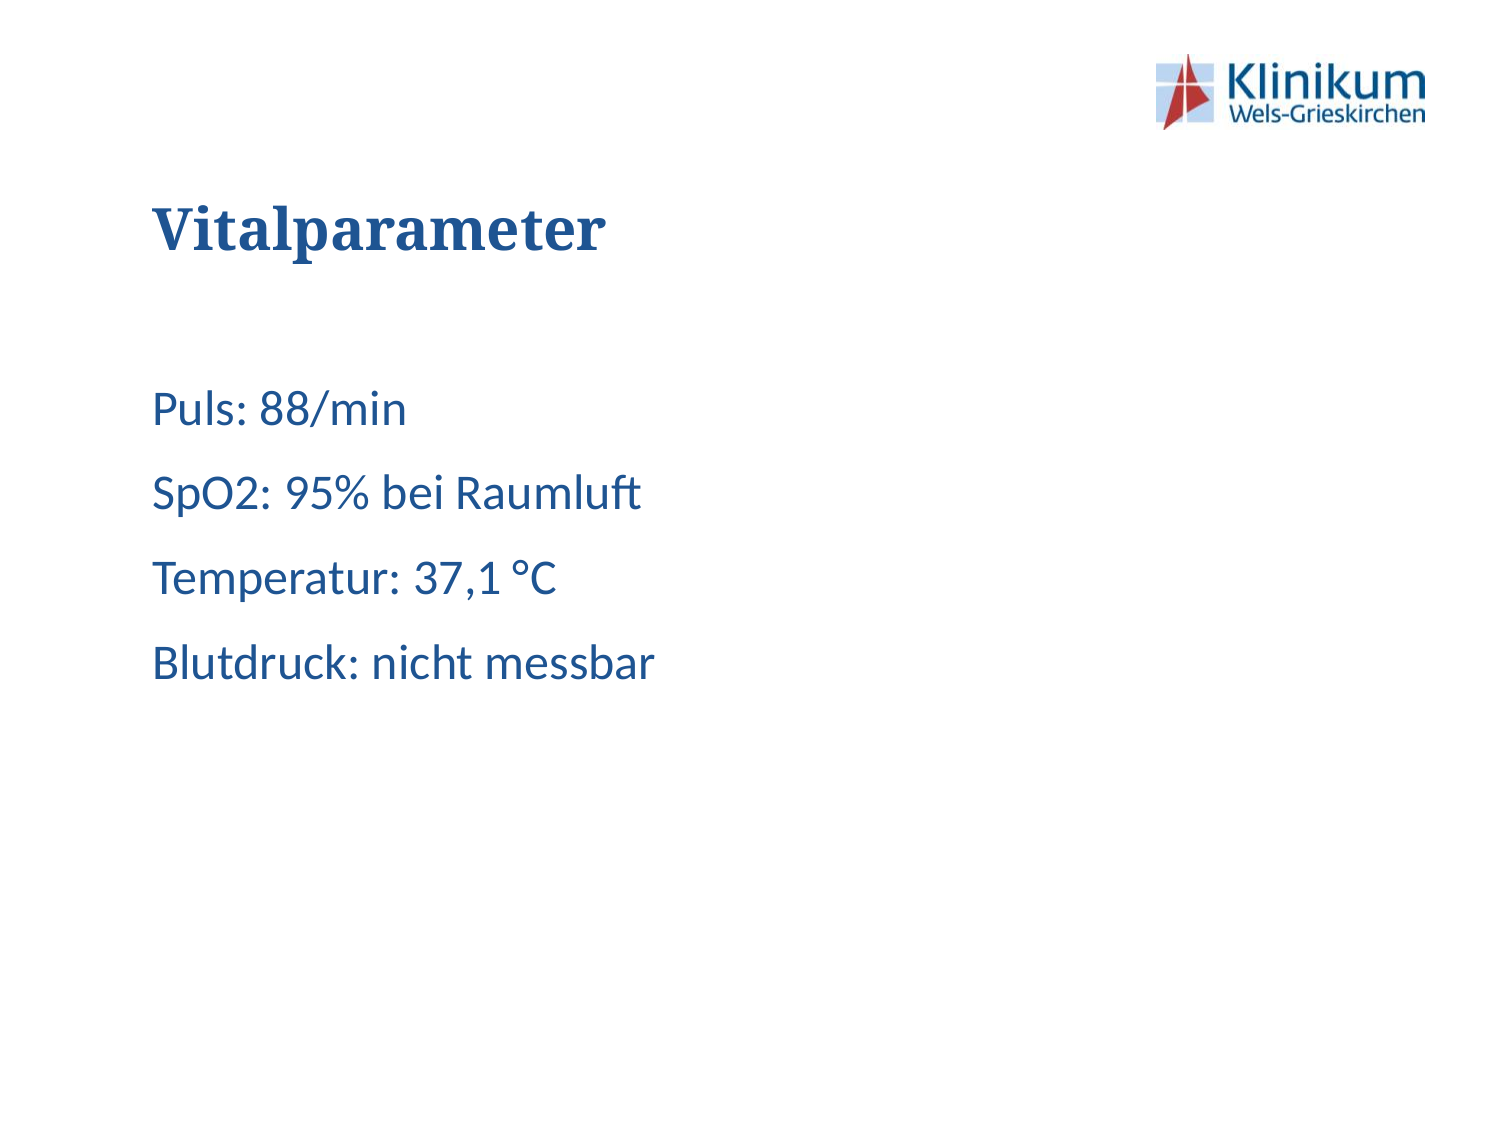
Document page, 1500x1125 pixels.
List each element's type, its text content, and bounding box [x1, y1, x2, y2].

picture [1156, 54, 1425, 130]
title Vitalparameter [137, 185, 1383, 368]
list Puls: 88/min SpO2: 95% bei Raumluft Temperatur: 37,1 °C Blutdruck: nicht messbar [137, 367, 1350, 983]
